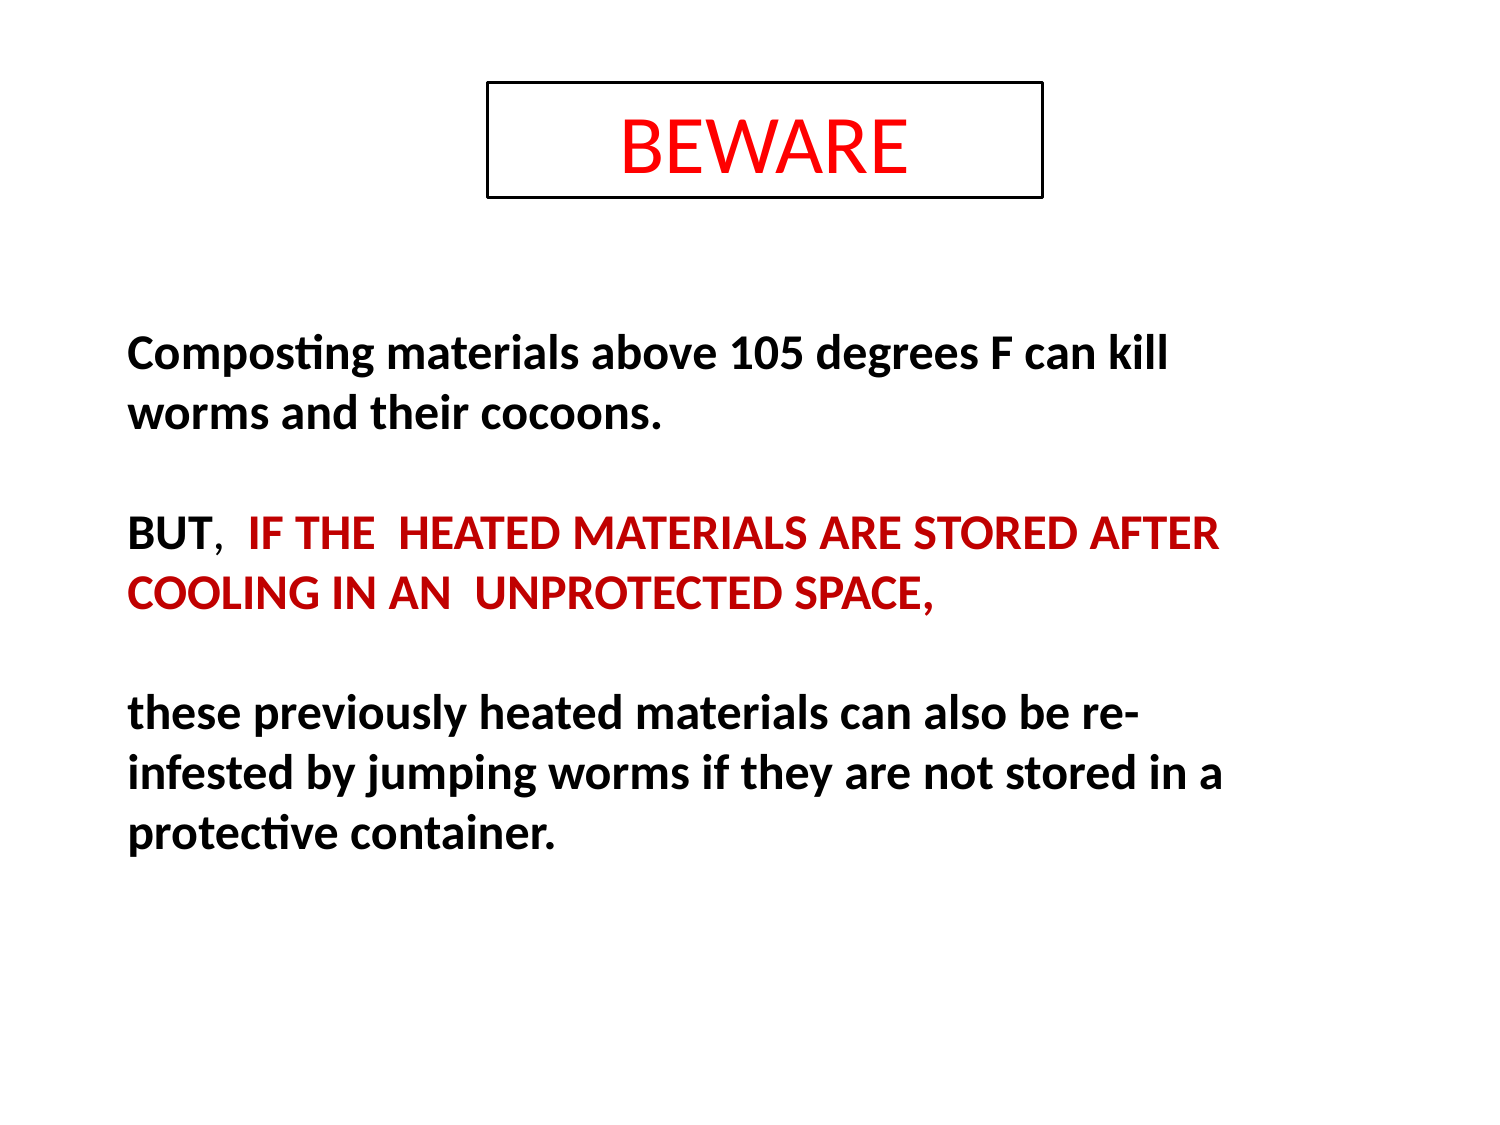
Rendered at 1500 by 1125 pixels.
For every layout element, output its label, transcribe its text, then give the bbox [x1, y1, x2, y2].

text_box BEWARE [487, 82, 1043, 198]
text_box Composting materials above 105 degrees F can kill worms and their cocoons. BUT, IF THE HEATED MATERIALS ARE STORED AFTER COOLING IN AN UNPROTECTED SPACE, these previously heated materials can also be re-infested by jumping worms if they are not stored in a protective container. [112, 312, 1313, 928]
